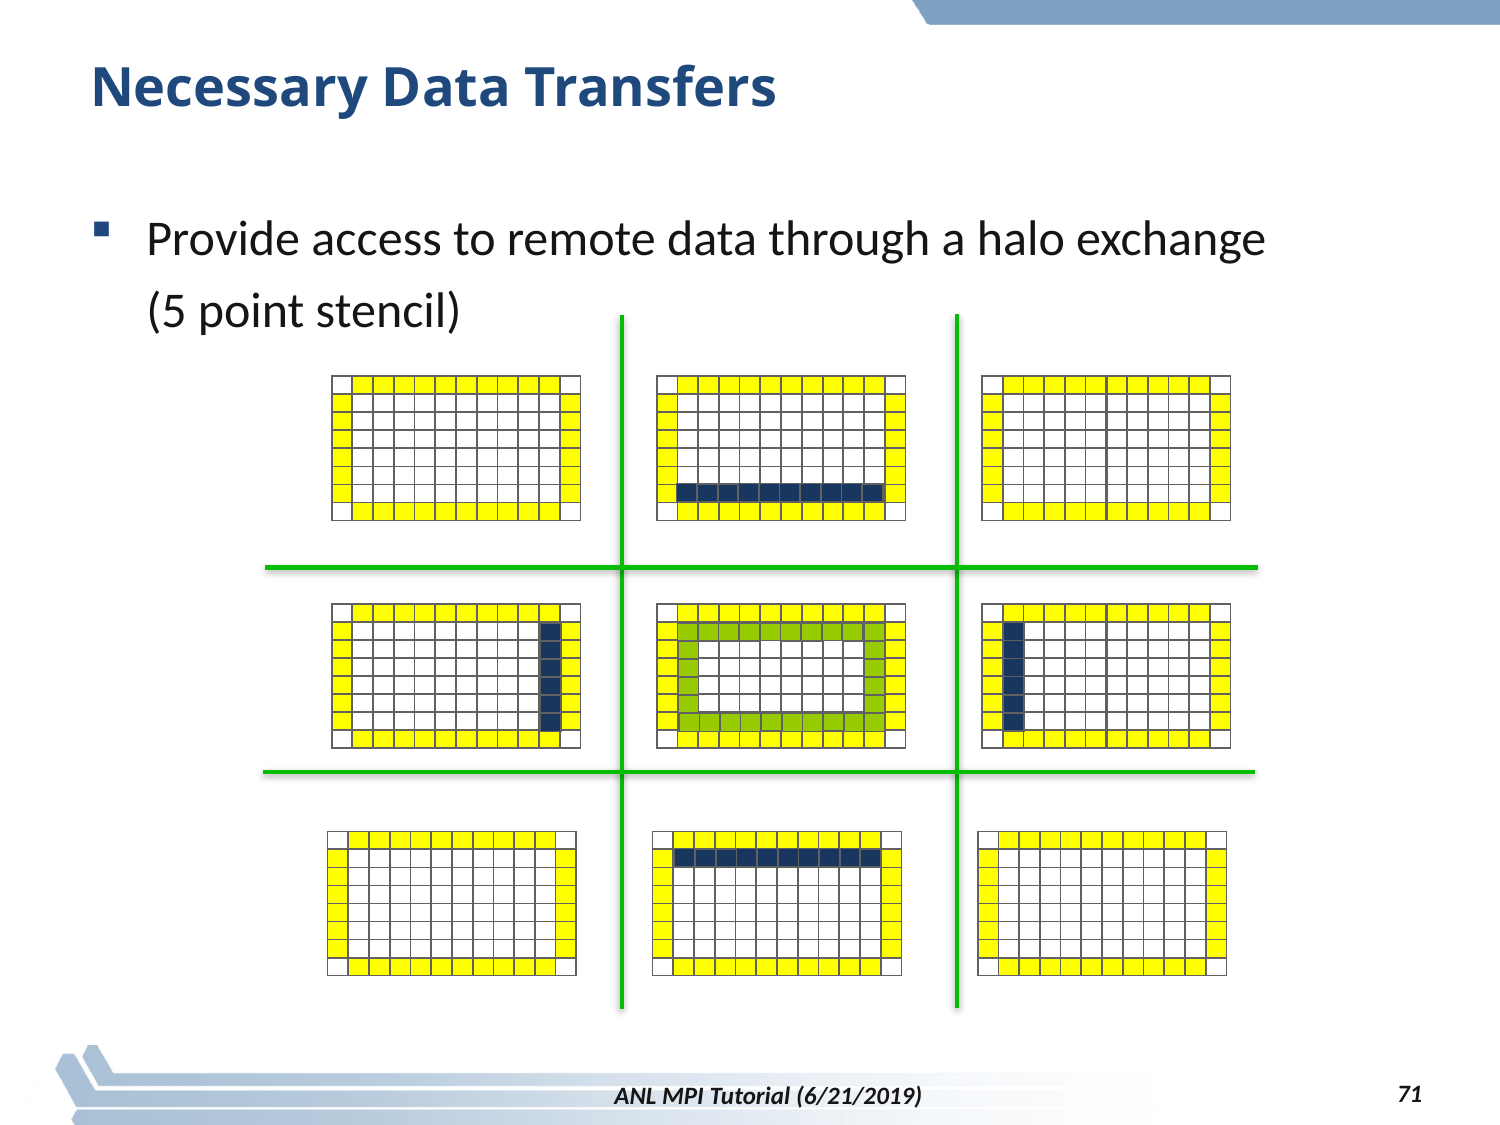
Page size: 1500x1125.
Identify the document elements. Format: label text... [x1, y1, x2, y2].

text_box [676, 483, 884, 503]
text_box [540, 622, 562, 732]
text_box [677, 622, 862, 642]
list Provide access to remote data through a halo exchange (5 point stencil) [74, 185, 1378, 310]
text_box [863, 622, 885, 732]
footer ANL MPI Tutorial (6/21/2019) [324, 1074, 1213, 1116]
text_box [1003, 622, 1025, 732]
slide_number 71 [1275, 1072, 1438, 1113]
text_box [678, 712, 858, 732]
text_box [674, 848, 882, 868]
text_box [262, 313, 1259, 1010]
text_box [677, 649, 699, 712]
picture [0, 0, 1500, 26]
picture [0, 1037, 1500, 1125]
title Necessary Data Transfers [74, 44, 1426, 176]
